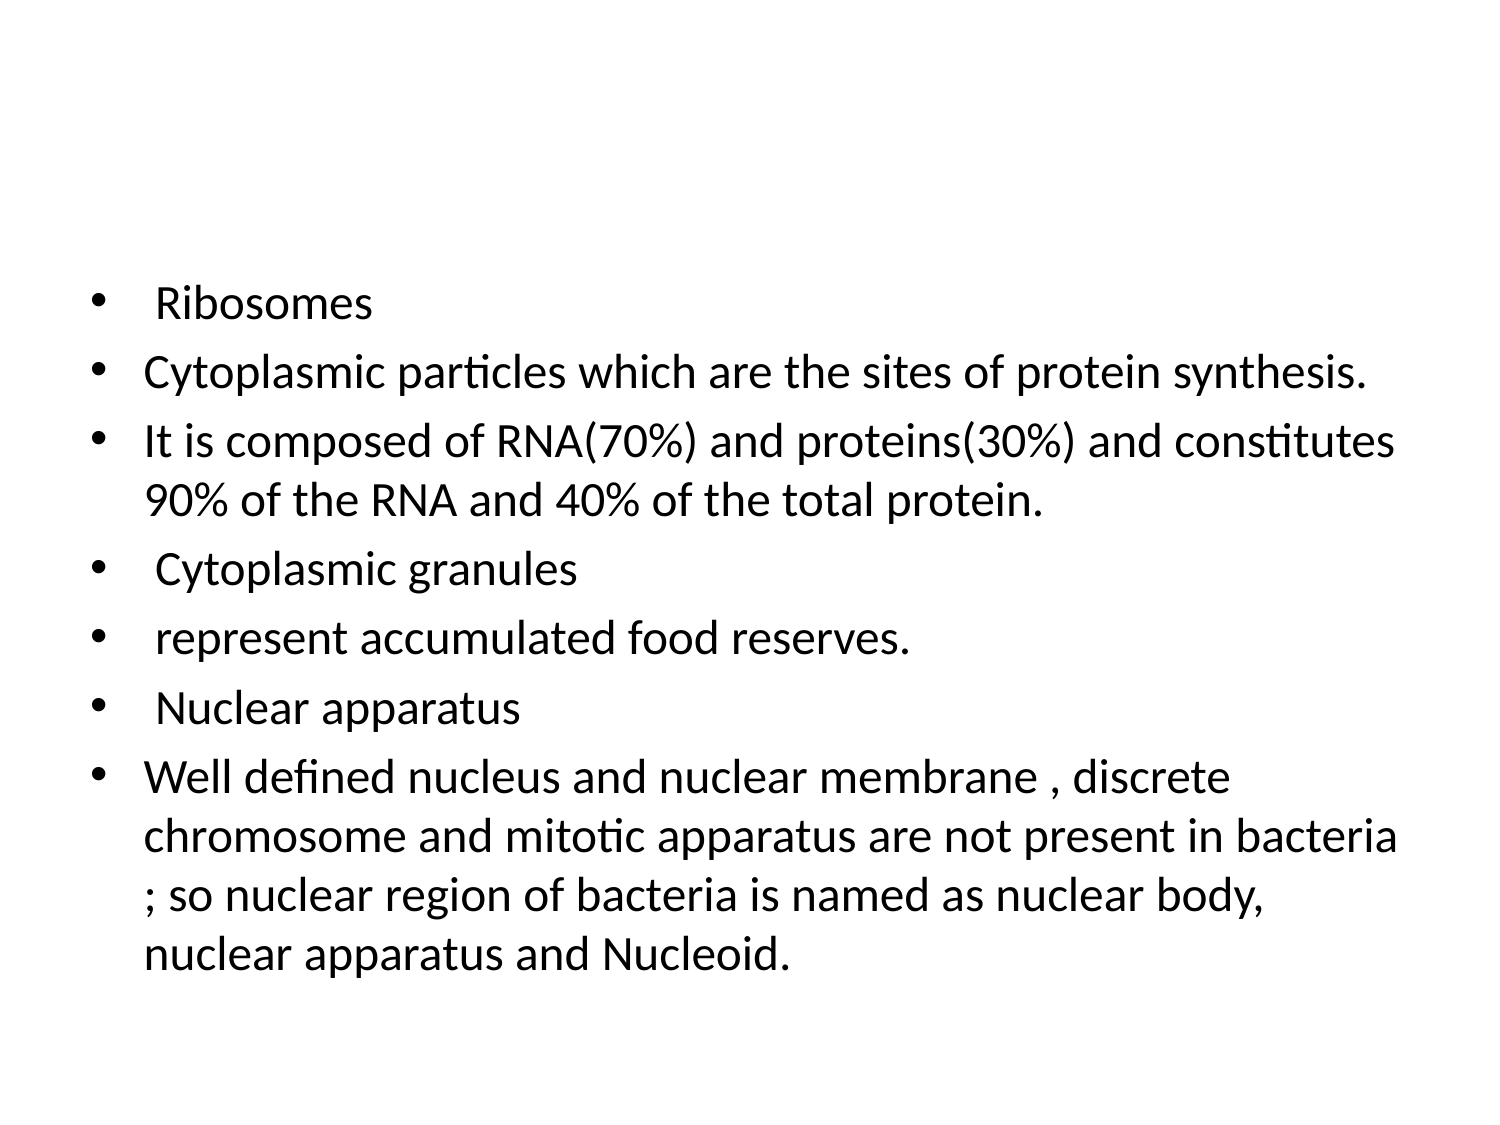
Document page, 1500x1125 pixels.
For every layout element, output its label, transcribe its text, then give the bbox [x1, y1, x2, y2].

list Ribosomes Cytoplasmic particles which are the sites of protein synthesis. It is composed of RNA(70%) and proteins(30%) and constitutes 90% of the RNA and 40% of the total protein. Cytoplasmic granules represent accumulated food reserves. Nuclear apparatus Well defined nucleus and nuclear membrane , discrete chromosome and mitotic apparatus are not present in bacteria ; so nuclear region of bacteria is named as nuclear body, nuclear apparatus and Nucleoid. [75, 262, 1425, 1005]
